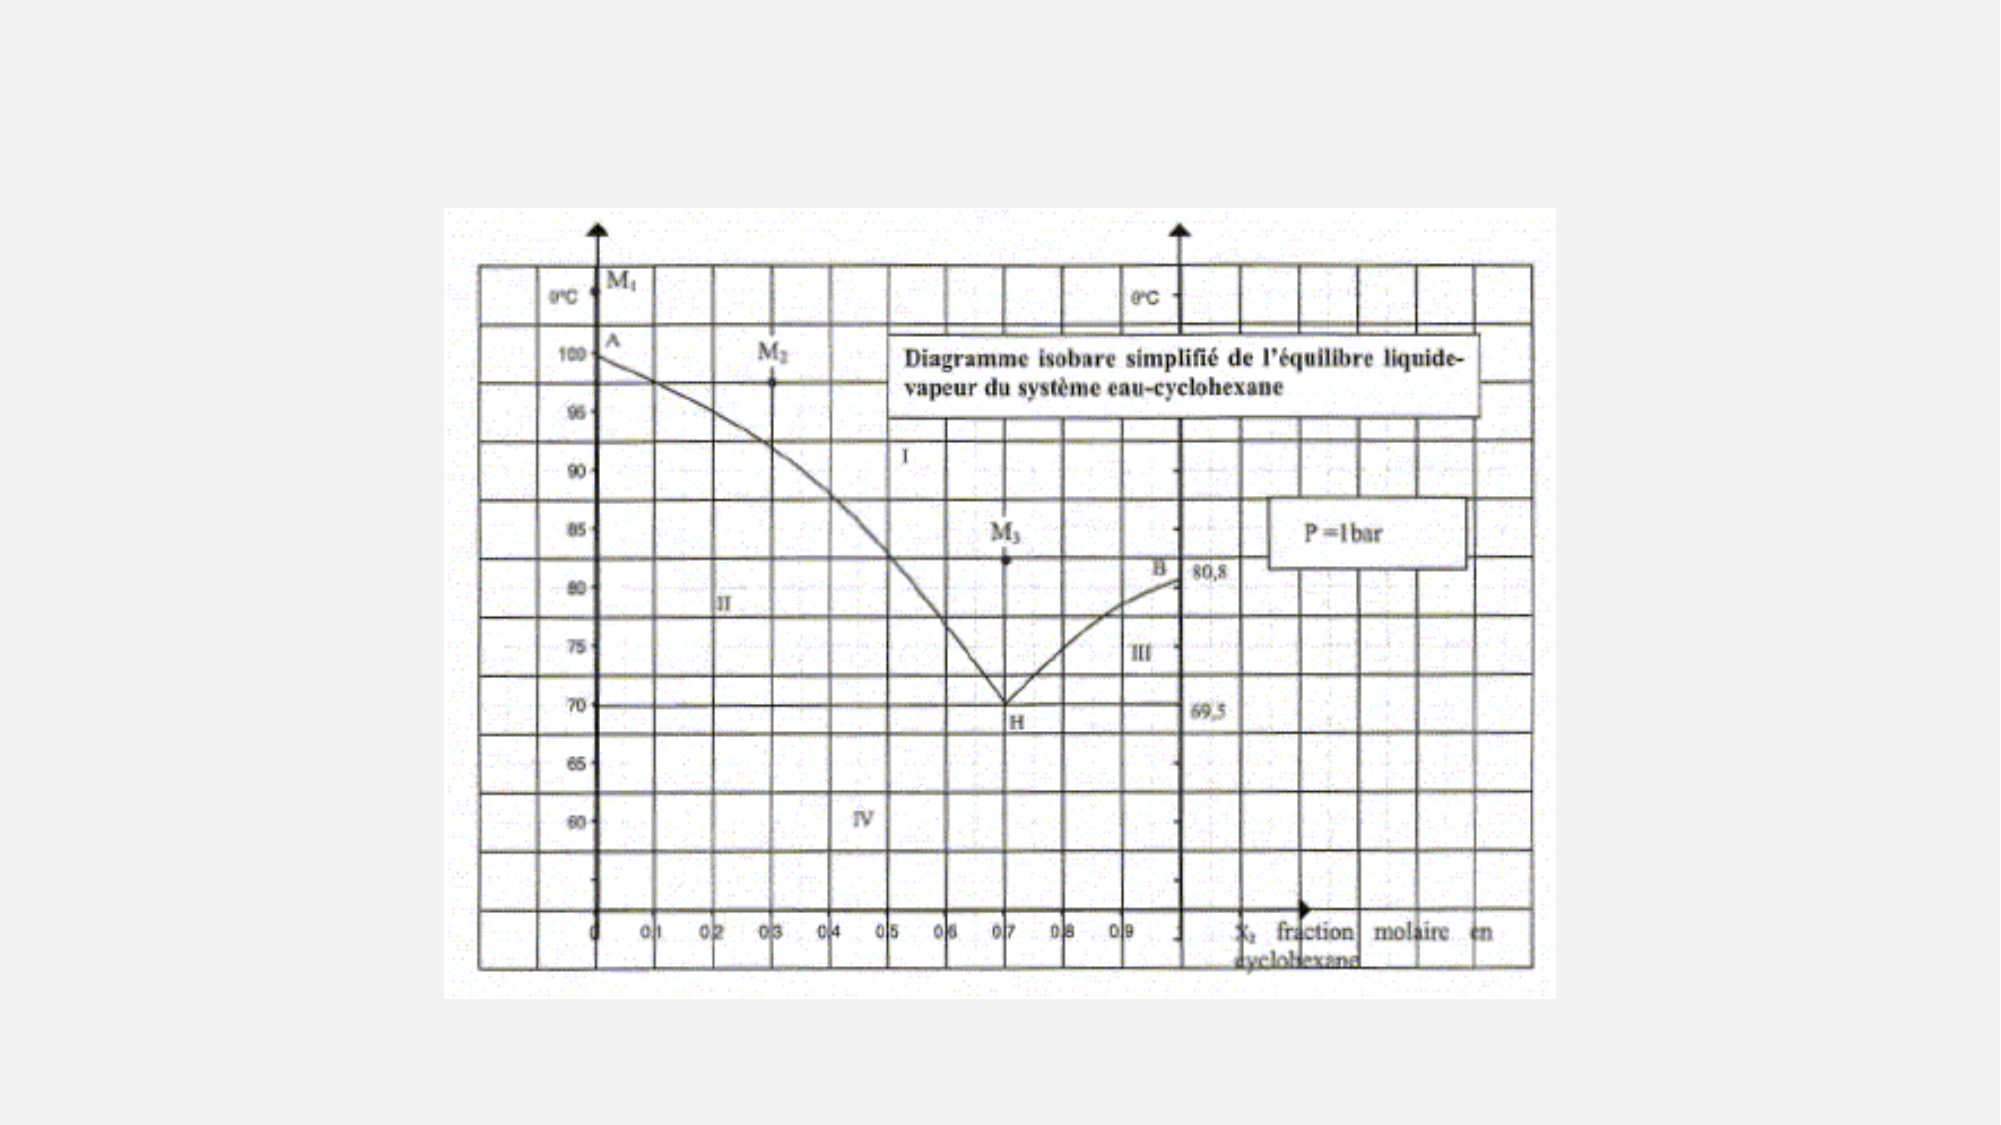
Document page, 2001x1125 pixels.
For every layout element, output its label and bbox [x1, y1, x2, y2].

list [444, 208, 1556, 999]
